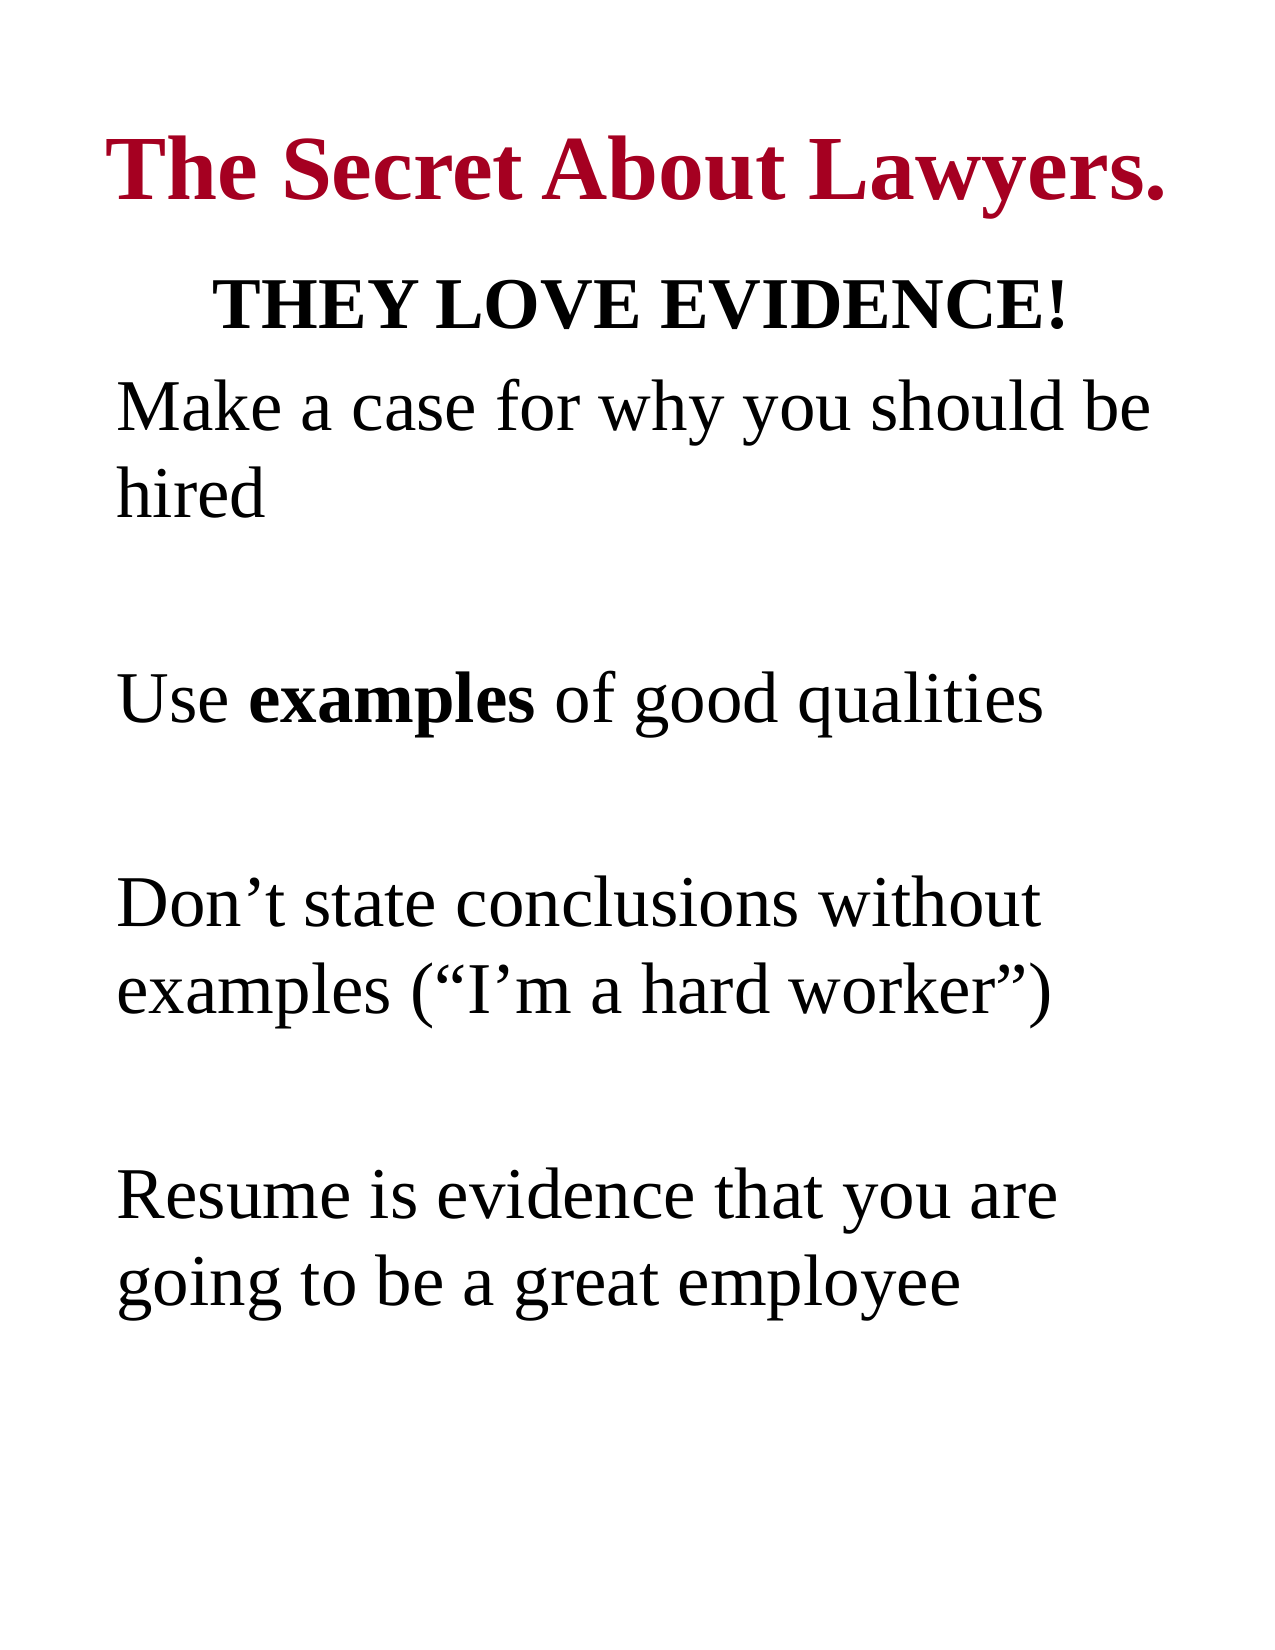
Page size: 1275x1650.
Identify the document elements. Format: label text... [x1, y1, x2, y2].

list THEY LOVE EVIDENCE! Make a case for why you should be hired Use examples of good qualities Don’t state conclusions without examples (“I’m a hard worker”) Resume is evidence that you are going to be a great employee [99, 246, 1185, 1551]
title The Secret About Lawyers. [49, 24, 1226, 301]
